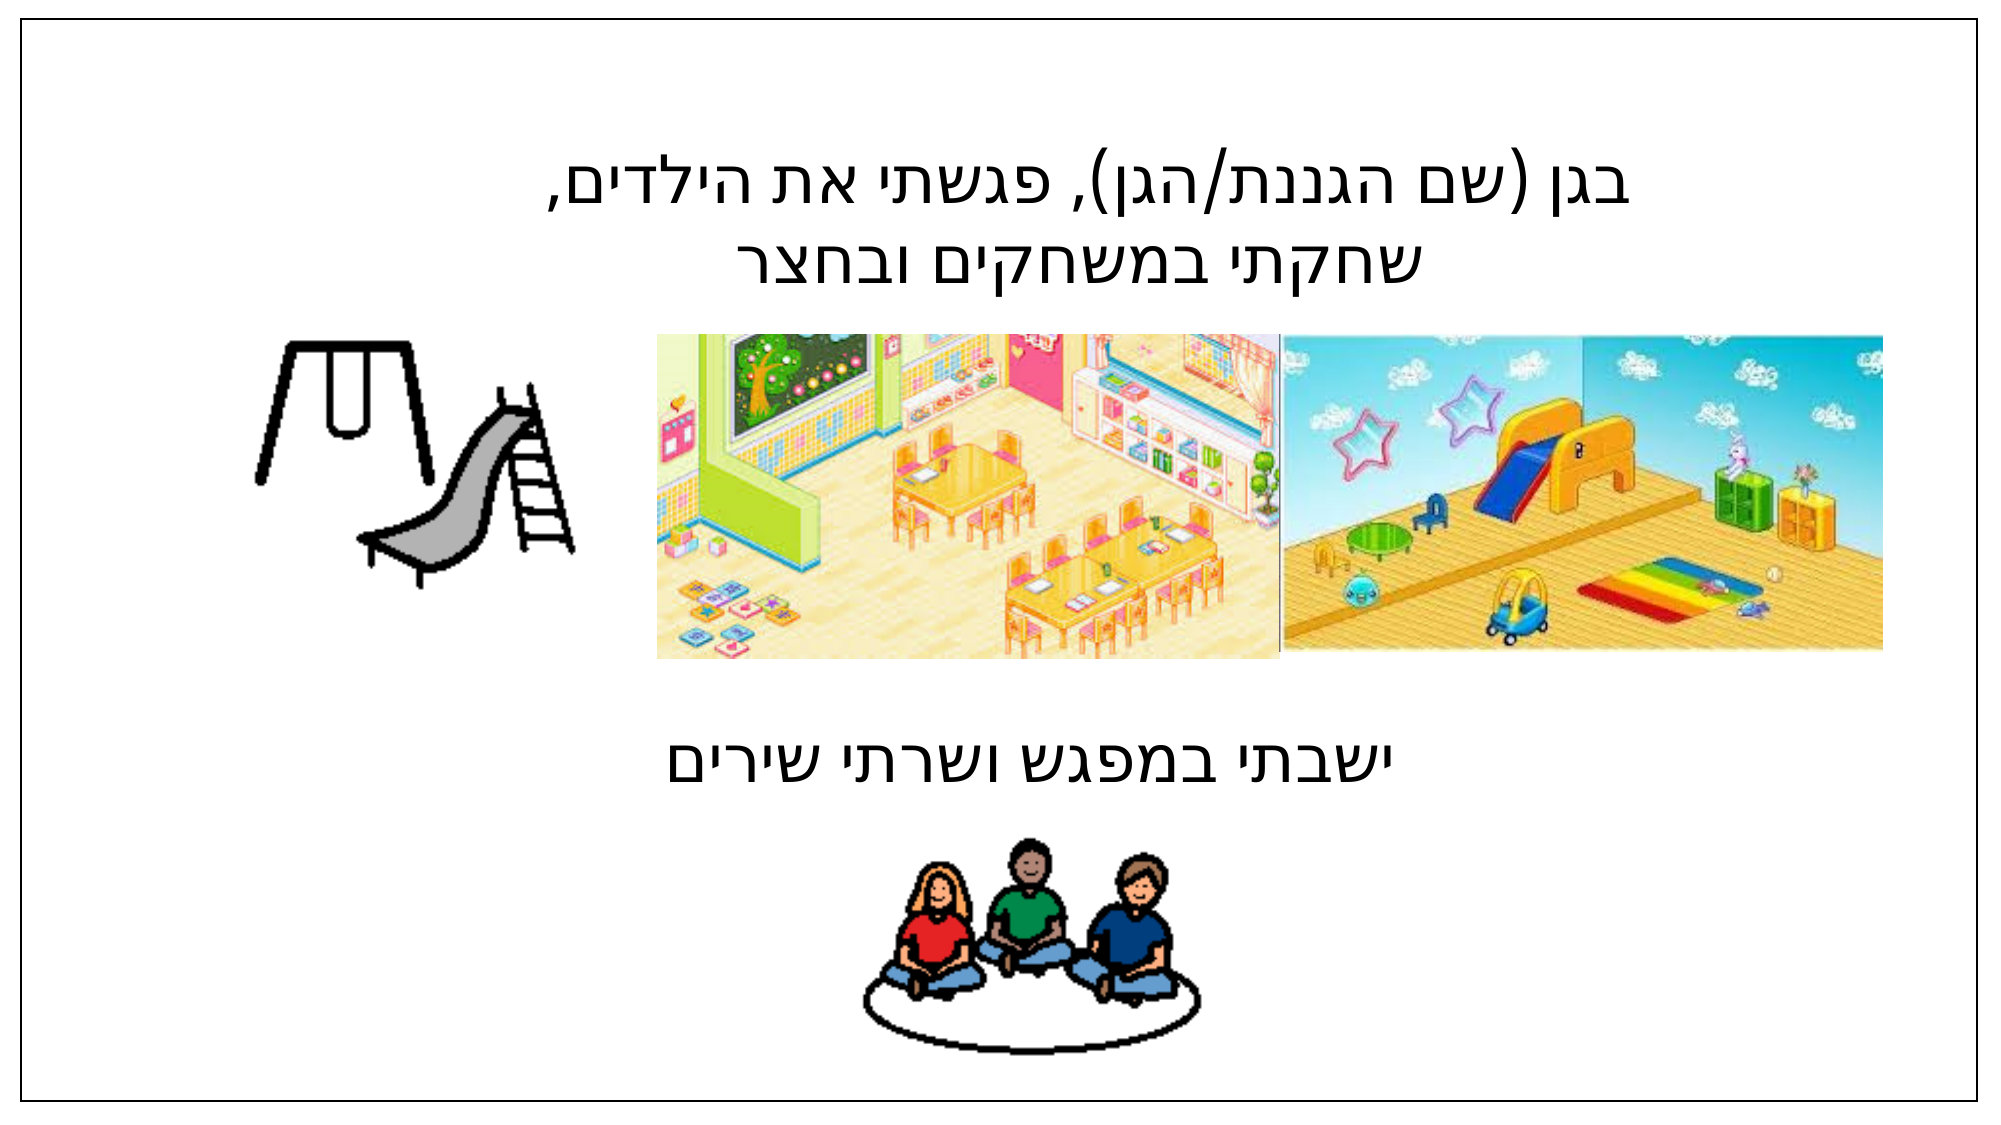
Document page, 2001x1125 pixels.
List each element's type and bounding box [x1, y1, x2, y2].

picture [657, 334, 1883, 659]
picture [235, 323, 592, 622]
picture [857, 804, 1204, 1100]
text_box [20, 18, 1978, 1102]
